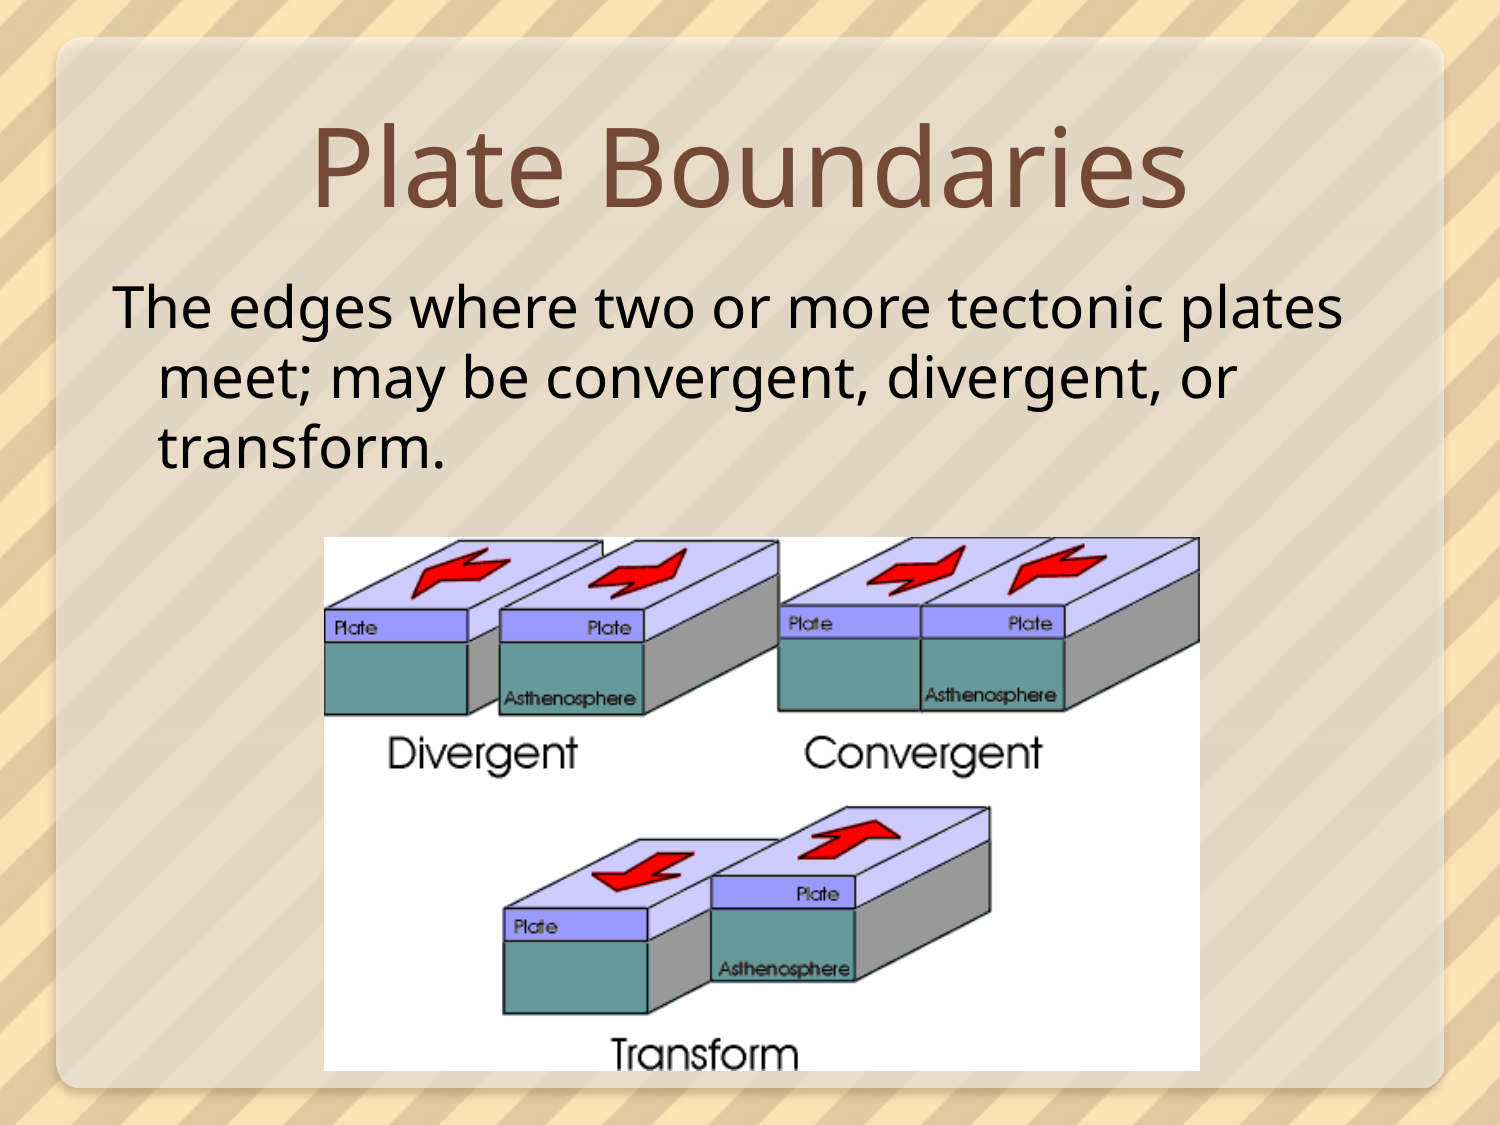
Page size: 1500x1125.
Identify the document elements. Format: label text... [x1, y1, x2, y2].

list The edges where two or more tectonic plates meet; may be convergent, divergent, or transform. [75, 262, 1425, 1005]
picture [324, 537, 1201, 1072]
title Plate Boundaries [75, 50, 1425, 238]
